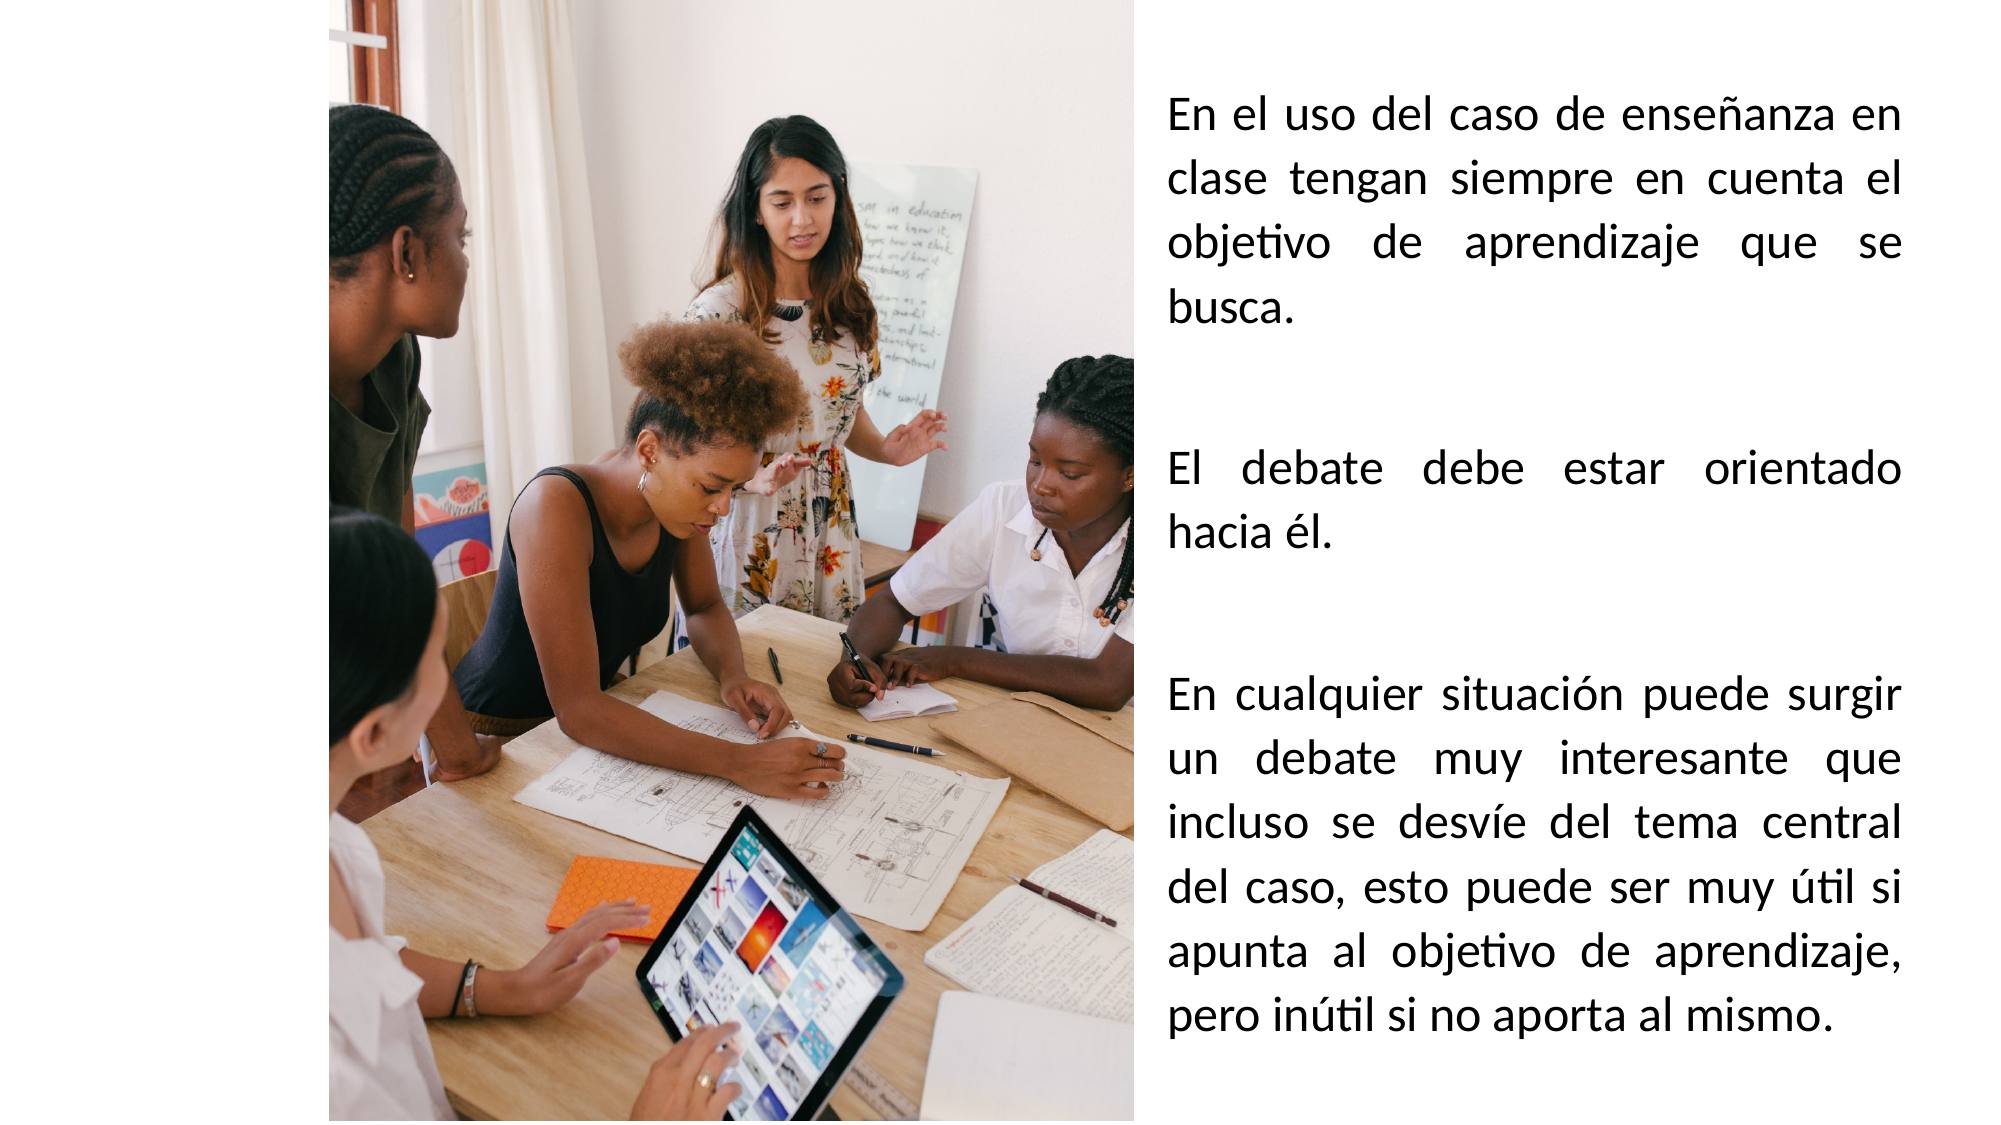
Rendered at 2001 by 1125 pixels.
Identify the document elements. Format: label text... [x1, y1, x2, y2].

text_box En el uso del caso de enseñanza en clase tengan siempre en cuenta el objetivo de aprendizaje que se busca. El debate debe estar orientado hacia él. En cualquier situación puede surgir un debate muy interesante que incluso se desvíe del tema central del caso, esto puede ser muy útil si apunta al objetivo de aprendizaje, pero inútil si no aporta al mismo. [1152, 68, 1919, 1050]
picture [329, 0, 1134, 1121]
